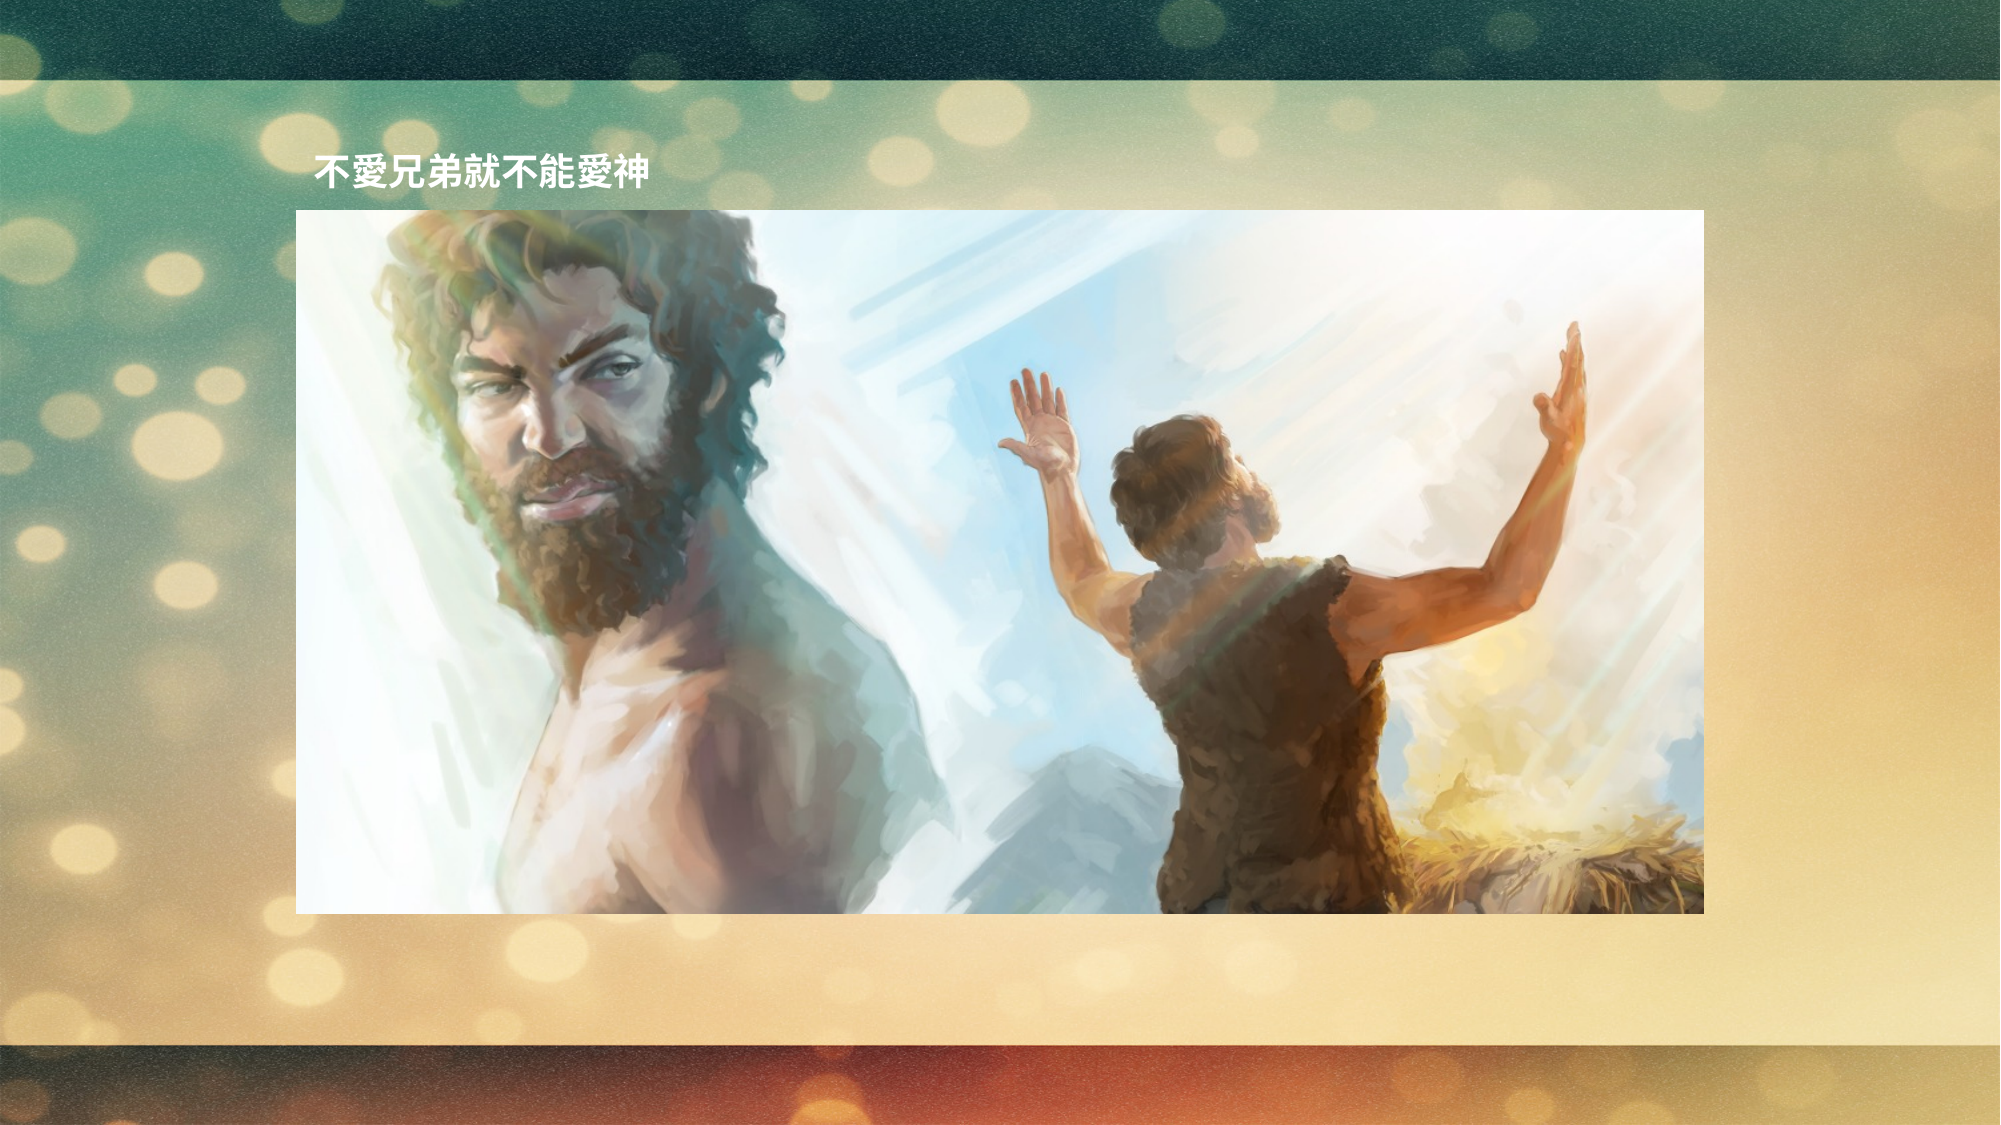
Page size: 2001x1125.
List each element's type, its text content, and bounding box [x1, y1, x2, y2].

text_box 不愛兄弟就不能愛神 [298, 140, 666, 201]
picture [0, 0, 2000, 1125]
